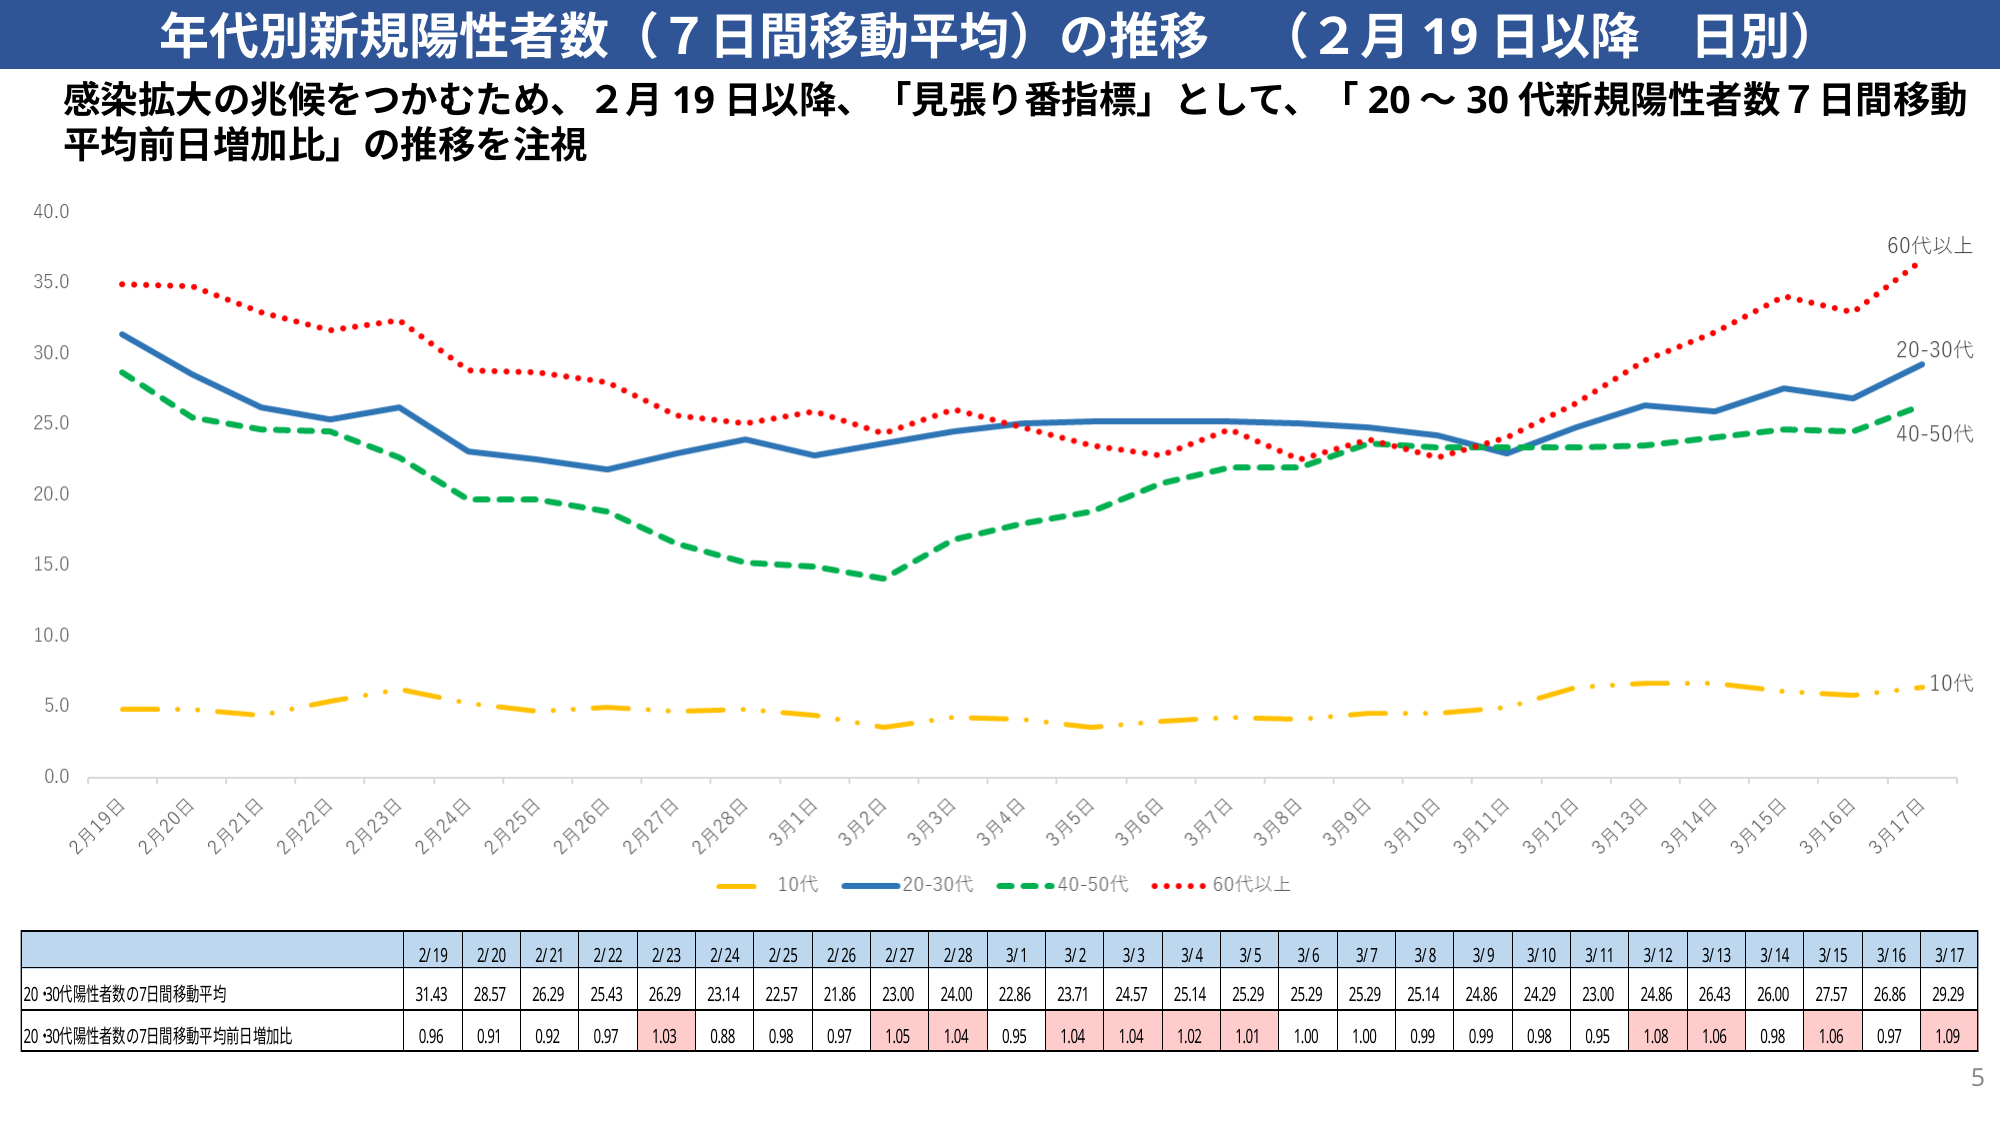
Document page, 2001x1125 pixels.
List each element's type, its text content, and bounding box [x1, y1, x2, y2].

picture [20, 930, 1980, 1054]
slide_number 5 [1550, 1048, 2000, 1109]
text_box 年代別新規陽性者数（７日間移動平均）の推移 （２月19日以降 日別） [0, 0, 2000, 70]
picture [20, 190, 1980, 917]
text_box 感染拡大の兆候をつかむため、２月19日以降、「見張り番指標」として、「20～30代新規陽性者数７日間移動平均前日増加比」の推移を注視 [48, 68, 2000, 174]
